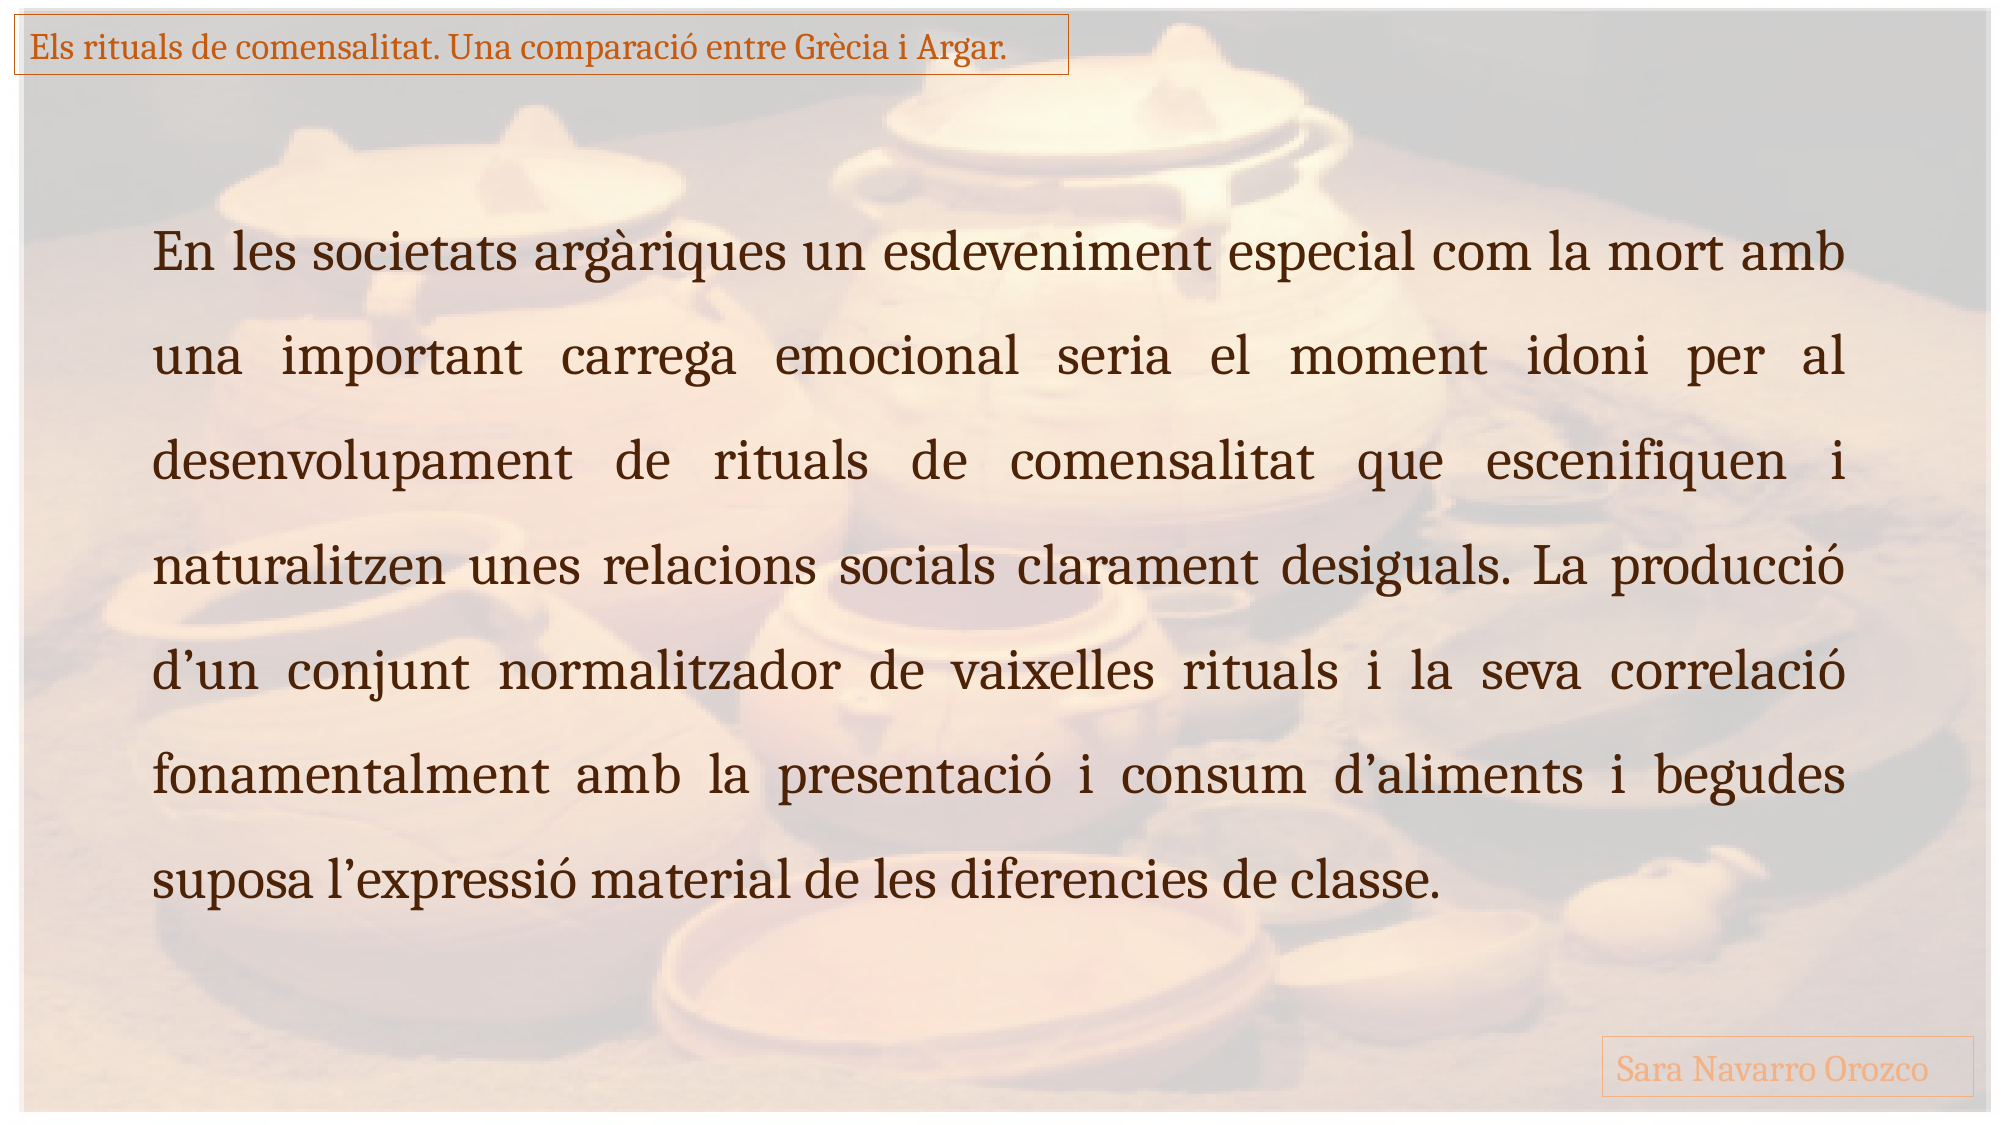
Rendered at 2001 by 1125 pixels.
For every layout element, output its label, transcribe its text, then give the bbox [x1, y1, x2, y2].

list En les societats argàriques un esdeveniment especial com la mort amb una important carrega emocional seria el moment idoni per al desenvolupament de rituals de comensalitat que escenifiquen i naturalitzen unes relacions socials clarament desiguals. La producció d’un conjunt normalitzador de vaixelles rituals i la seva correlació fonamentalment amb la presentació i consum d’aliments i begudes suposa l’expressió material de les diferencies de classe. [137, 169, 1863, 1014]
text_box Els rituals de comensalitat. Una comparació entre Grècia i Argar. [14, 14, 1069, 75]
text_box Sara Navarro Orozco [1602, 1036, 1974, 1097]
